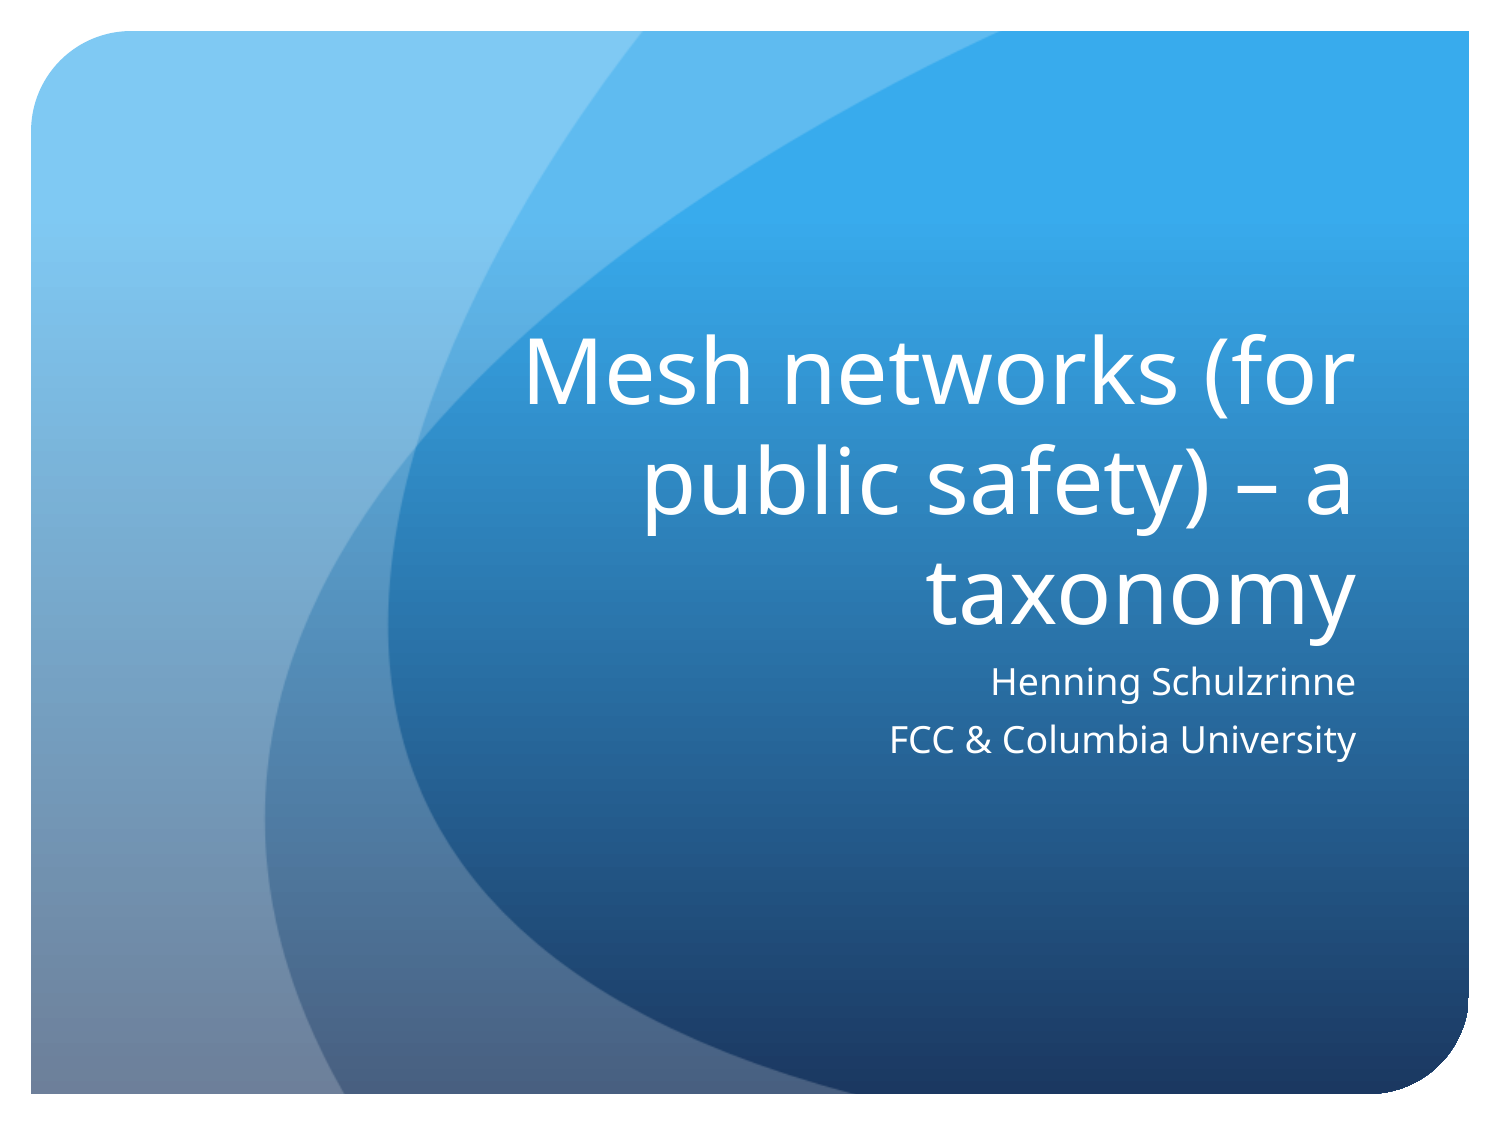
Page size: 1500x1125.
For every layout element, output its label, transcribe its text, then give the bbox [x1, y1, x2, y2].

subtitle Henning Schulzrinne FCC & Columbia University [262, 650, 1372, 939]
title Mesh networks (for public safety) – a taxonomy [262, 408, 1372, 650]
picture [25, 30, 1474, 1095]
